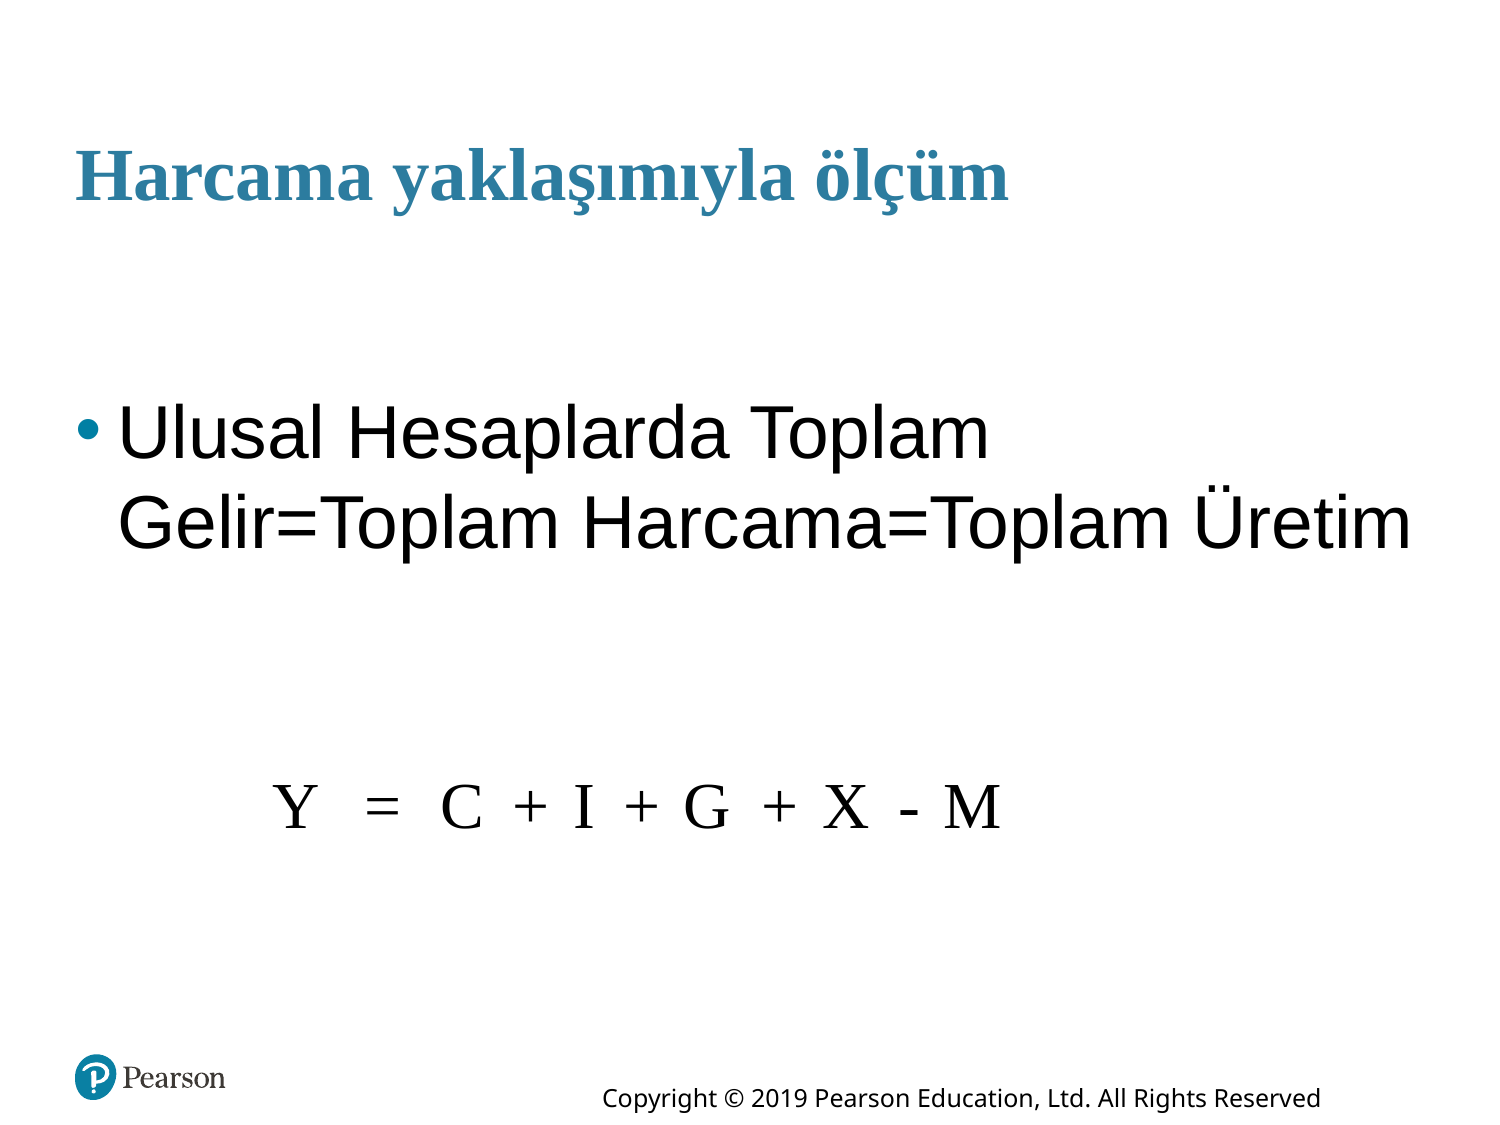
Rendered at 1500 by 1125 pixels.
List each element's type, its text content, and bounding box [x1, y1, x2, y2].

list Ulusal Hesaplarda Toplam Gelir=Toplam Harcama=Toplam Üretim [75, 262, 1425, 1005]
title Harcama yaklaşımıyla ölçüm [75, 35, 1425, 216]
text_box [261, 762, 1018, 845]
